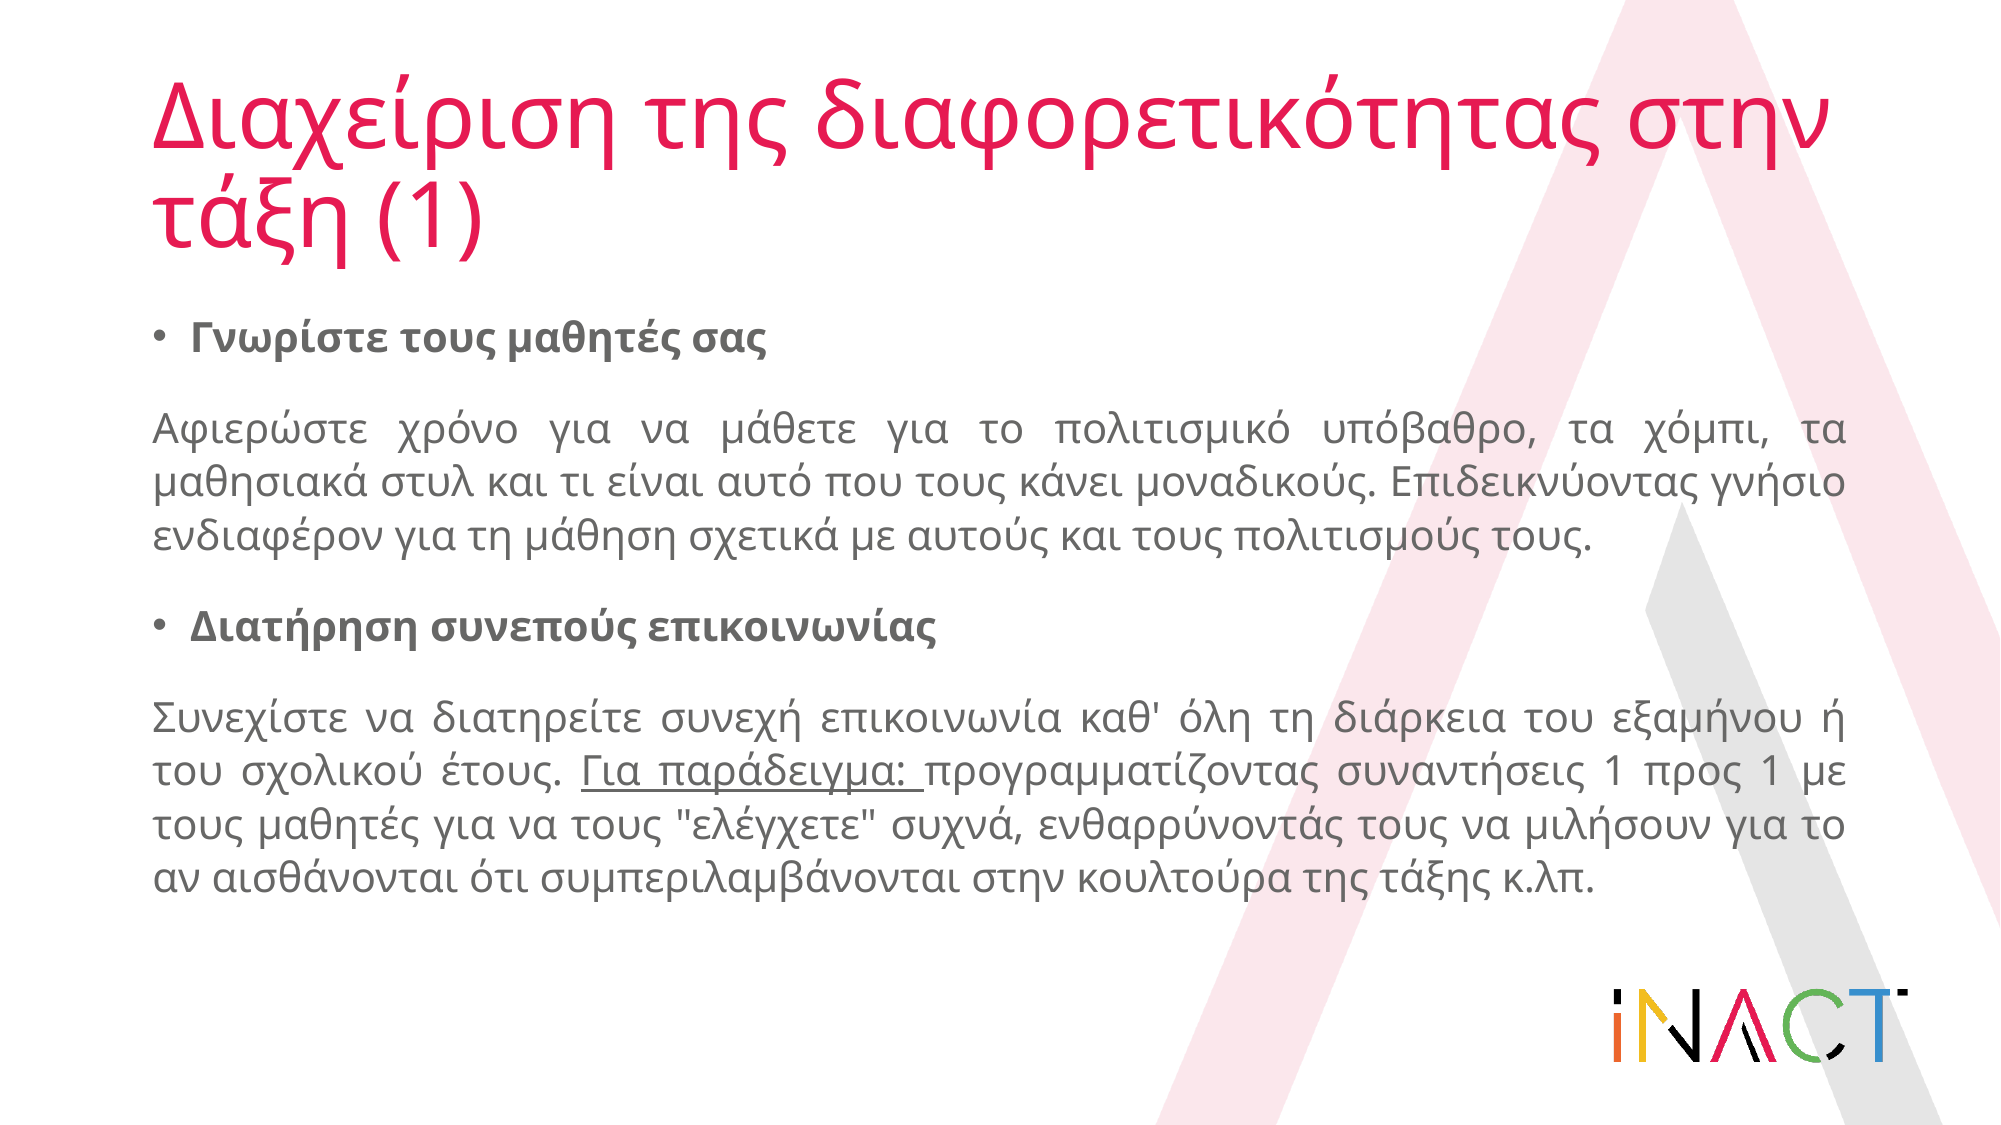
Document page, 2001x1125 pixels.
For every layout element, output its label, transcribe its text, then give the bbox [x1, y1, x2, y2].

title Διαχείριση της διαφορετικότητας στην τάξη (1) [137, 59, 1863, 278]
picture [1148, 0, 2001, 1125]
list Γνωρίστε τους μαθητές σας Αφιερώστε χρόνο για να μάθετε για το πολιτισμικό υπόβαθρο, τα χόμπι, τα μαθησιακά στυλ και τι είναι αυτό που τους κάνει μοναδικούς. Επιδεικνύοντας γνήσιο ενδιαφέρον για τη μάθηση σχετικά με αυτούς και τους πολιτισμούς τους. Διατήρηση συνεπούς επικοινωνίας Συνεχίστε να διατηρείτε συνεχή επικοινωνία καθ' όλη τη διάρκεια του εξαμήνου ή του σχολικού έτους. Για παράδειγμα: προγραμματίζοντας συναντήσεις 1 προς 1 με τους μαθητές για να τους "ελέγχετε" συχνά, ενθαρρύνοντάς τους να μιλήσουν για το αν αισθάνονται ότι συμπεριλαμβάνονται στην κουλτούρα της τάξης κ.λπ. [137, 299, 1863, 1014]
